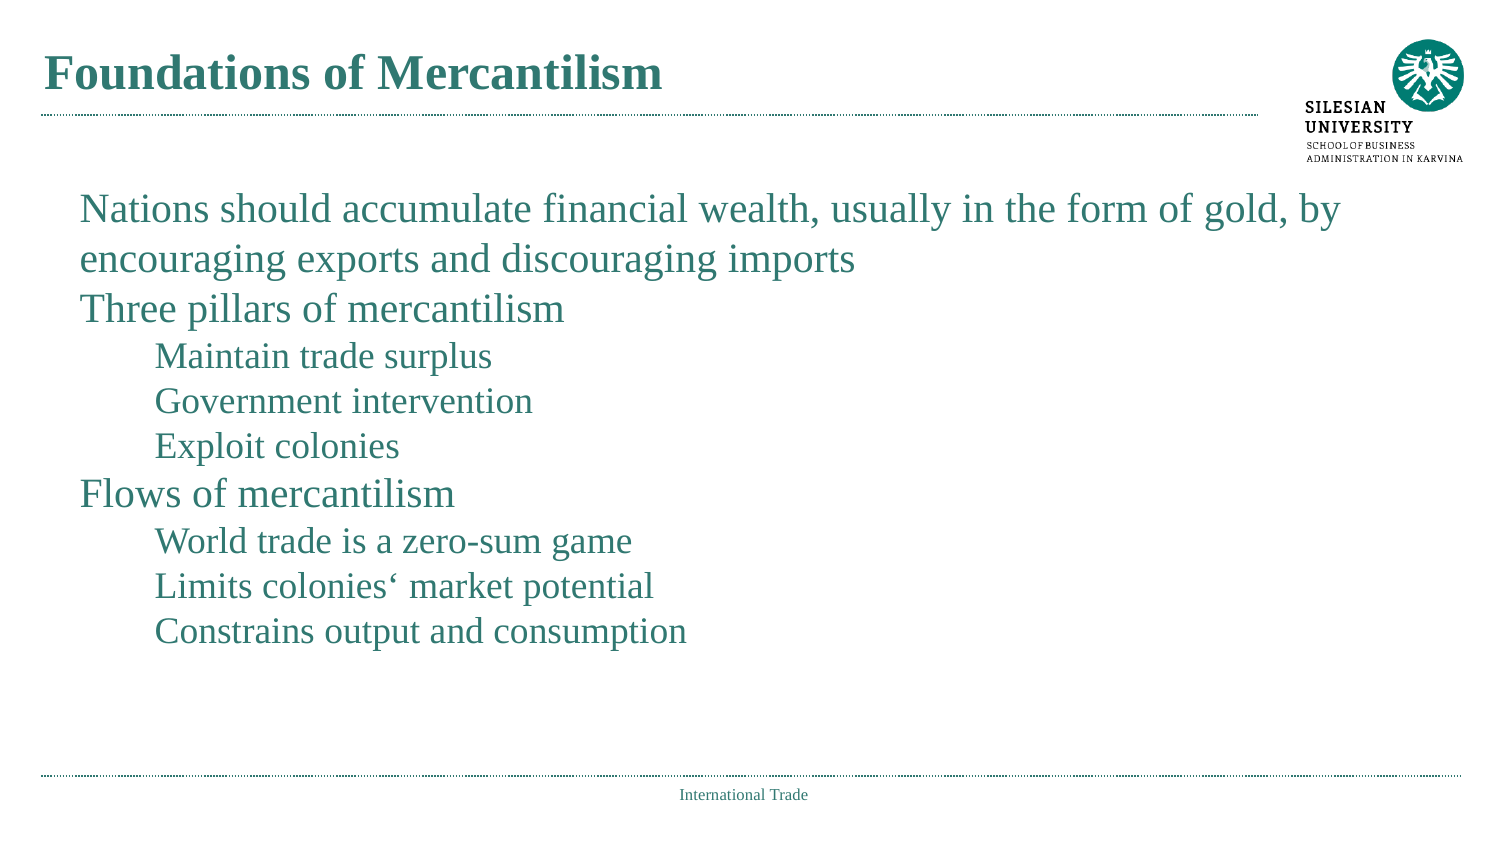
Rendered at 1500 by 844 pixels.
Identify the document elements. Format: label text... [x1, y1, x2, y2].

list Nations should accumulate financial wealth, usually in the form of gold, by encouraging exports and discouraging imports Three pillars of mercantilism Maintain trade surplus Government intervention Exploit colonies Flows of mercantilism World trade is a zero-sum game Limits colonies‘ market potential Constrains output and consumption [64, 173, 1436, 410]
text_box [1291, 30, 1484, 176]
title Foundations of Mercantilism [29, 32, 1046, 116]
picture [1304, 39, 1464, 163]
text_box International Trade [336, 776, 1152, 811]
